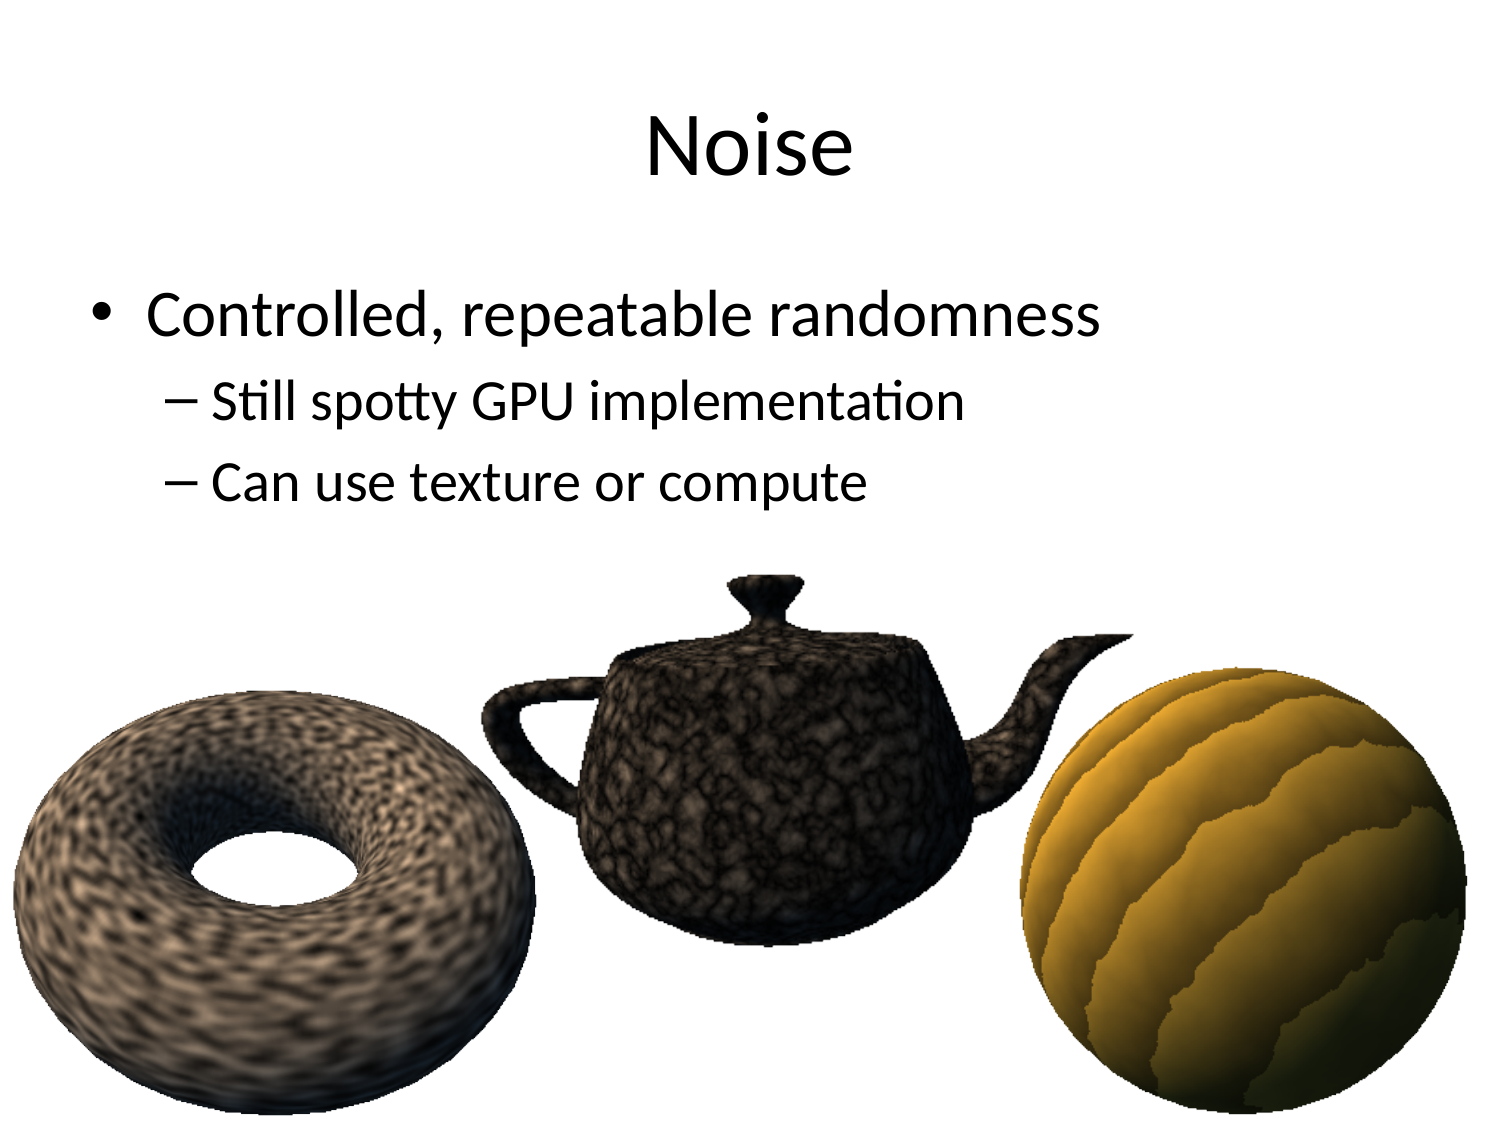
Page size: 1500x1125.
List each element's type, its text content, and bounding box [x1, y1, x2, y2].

list Controlled, repeatable randomness Still spotty GPU implementation Can use texture or compute [75, 262, 1425, 651]
picture [0, 546, 1500, 1125]
title Noise [75, 45, 1425, 233]
